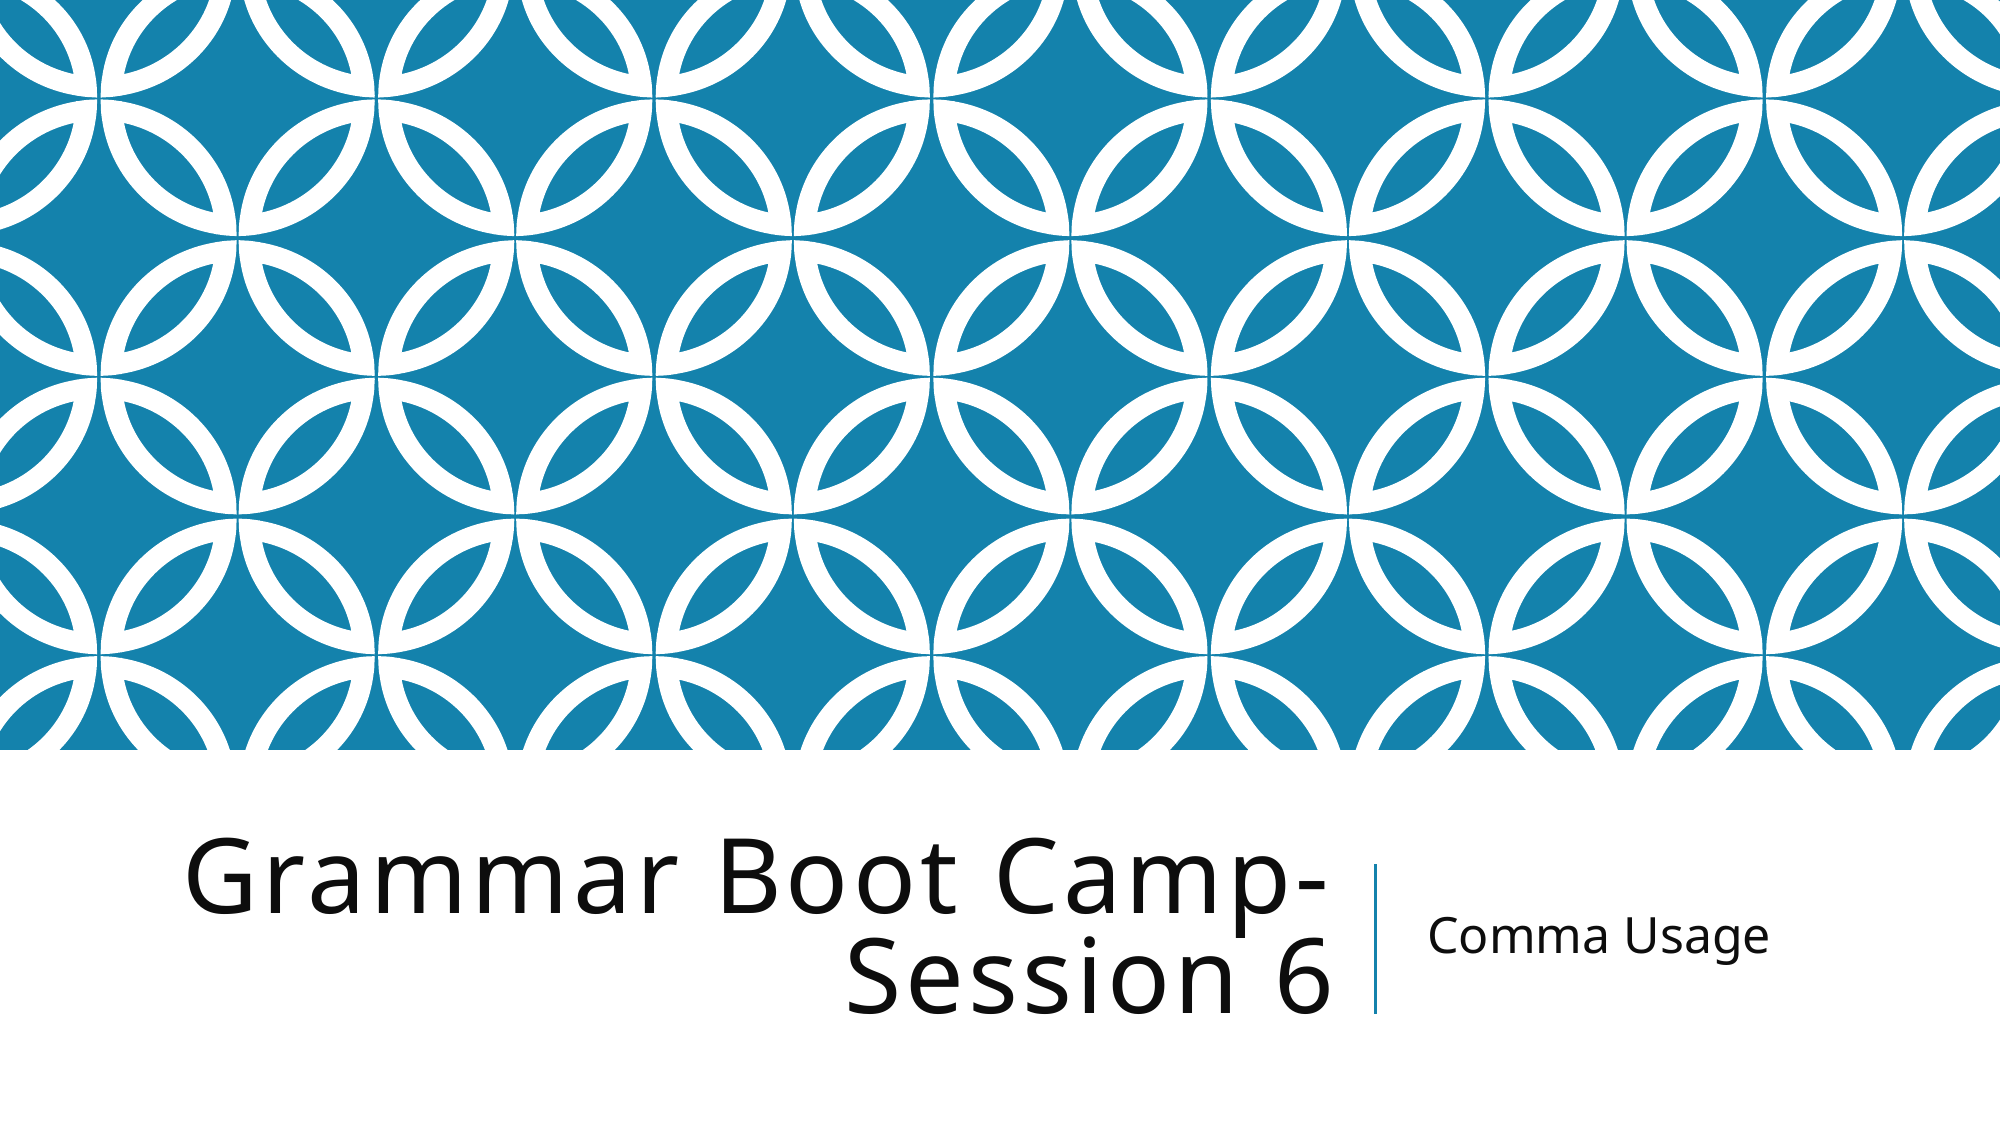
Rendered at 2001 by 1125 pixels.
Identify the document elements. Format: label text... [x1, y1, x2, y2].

title Grammar Boot Camp- Session 6 [75, 813, 1350, 1054]
subtitle Comma Usage [1412, 813, 1938, 1054]
